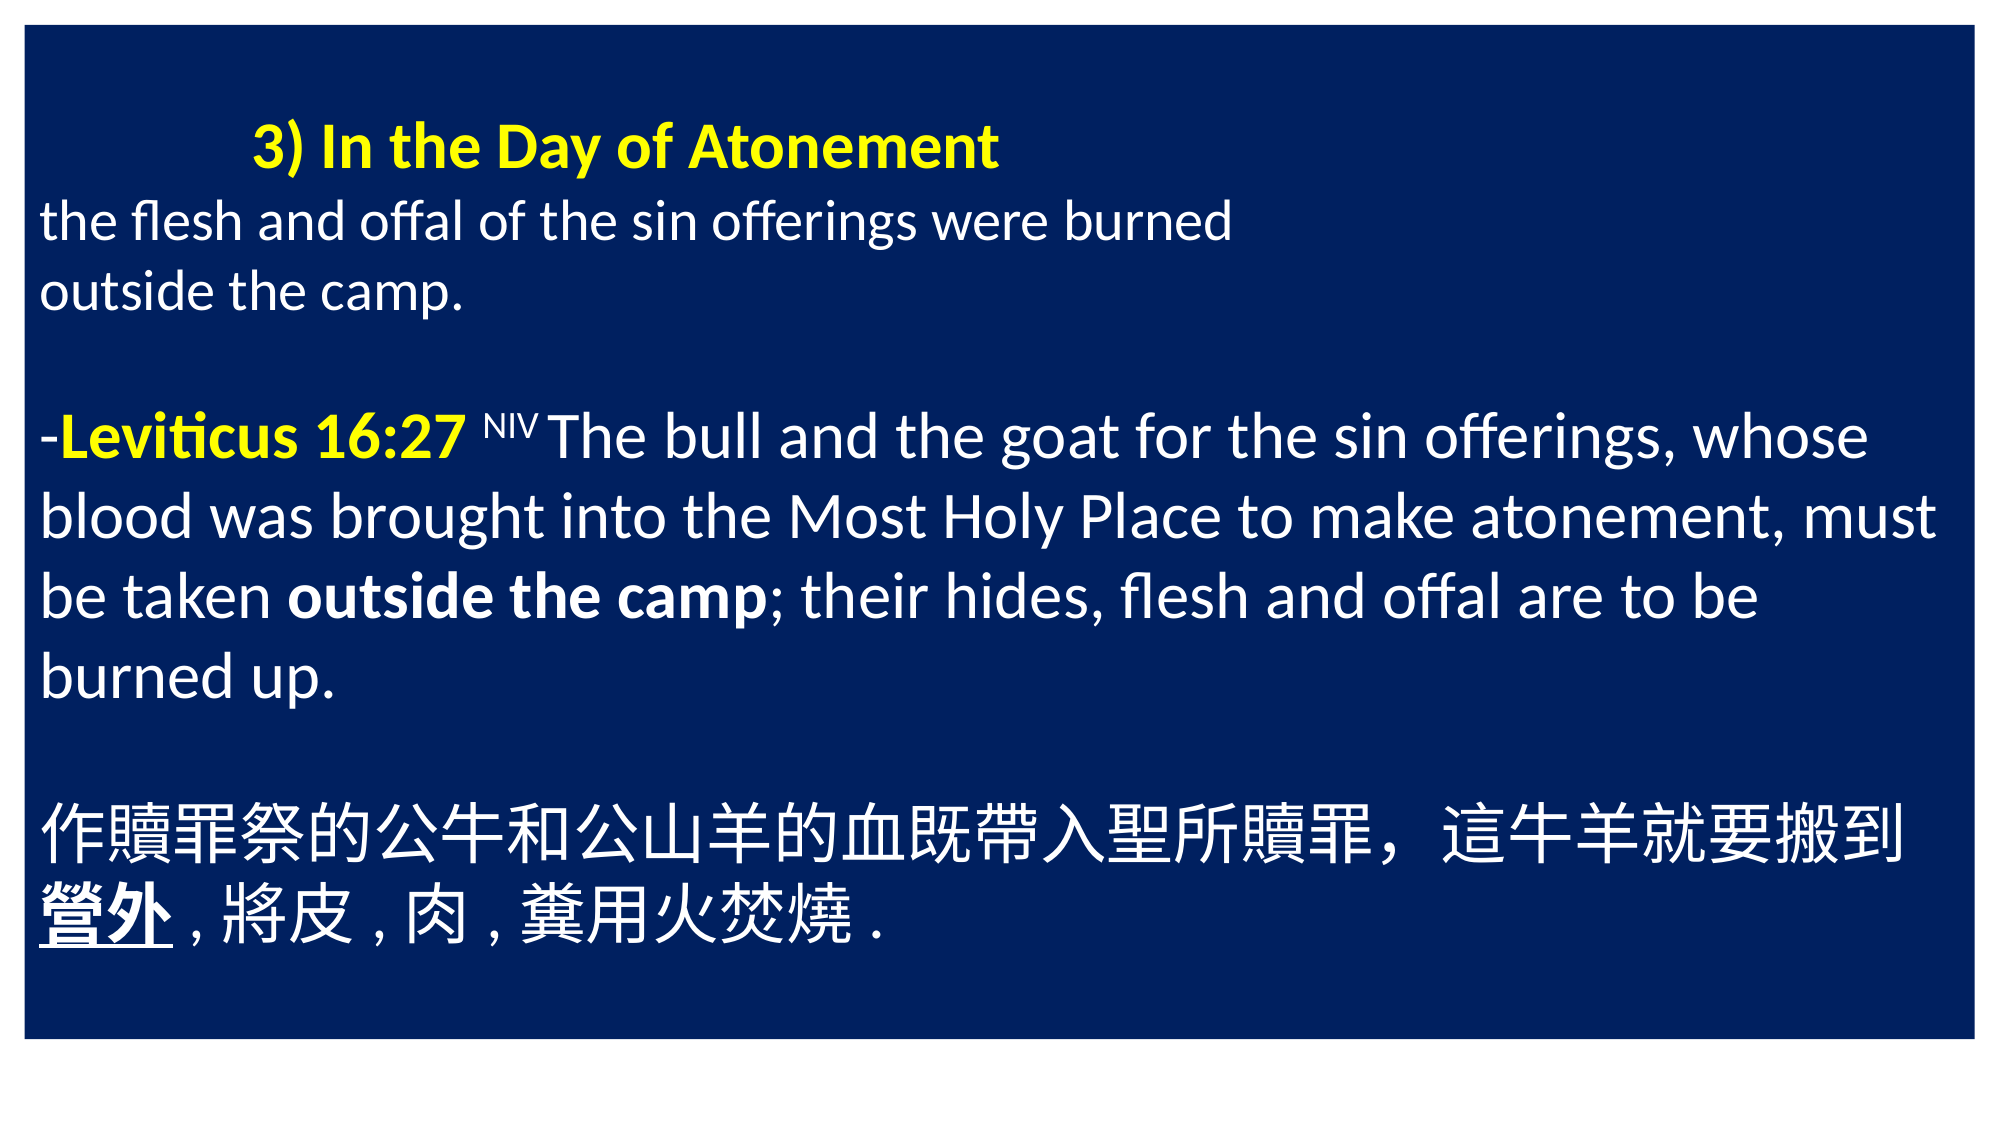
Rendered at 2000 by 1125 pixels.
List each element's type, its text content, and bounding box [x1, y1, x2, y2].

text_box 3) In the Day of Atonement the flesh and offal of the sin offerings were burned outside the camp. -Leviticus 16:27 NIV The bull and the goat for the sin offerings, whose blood was brought into the Most Holy Place to make atonement, must be taken outside the camp; their hides, flesh and offal are to be burned up. 作贖罪祭的公牛和公山羊的血既帶入聖所贖罪，這牛羊就要搬到營外,將皮,肉,糞用火焚燒. [24, 24, 1975, 1040]
